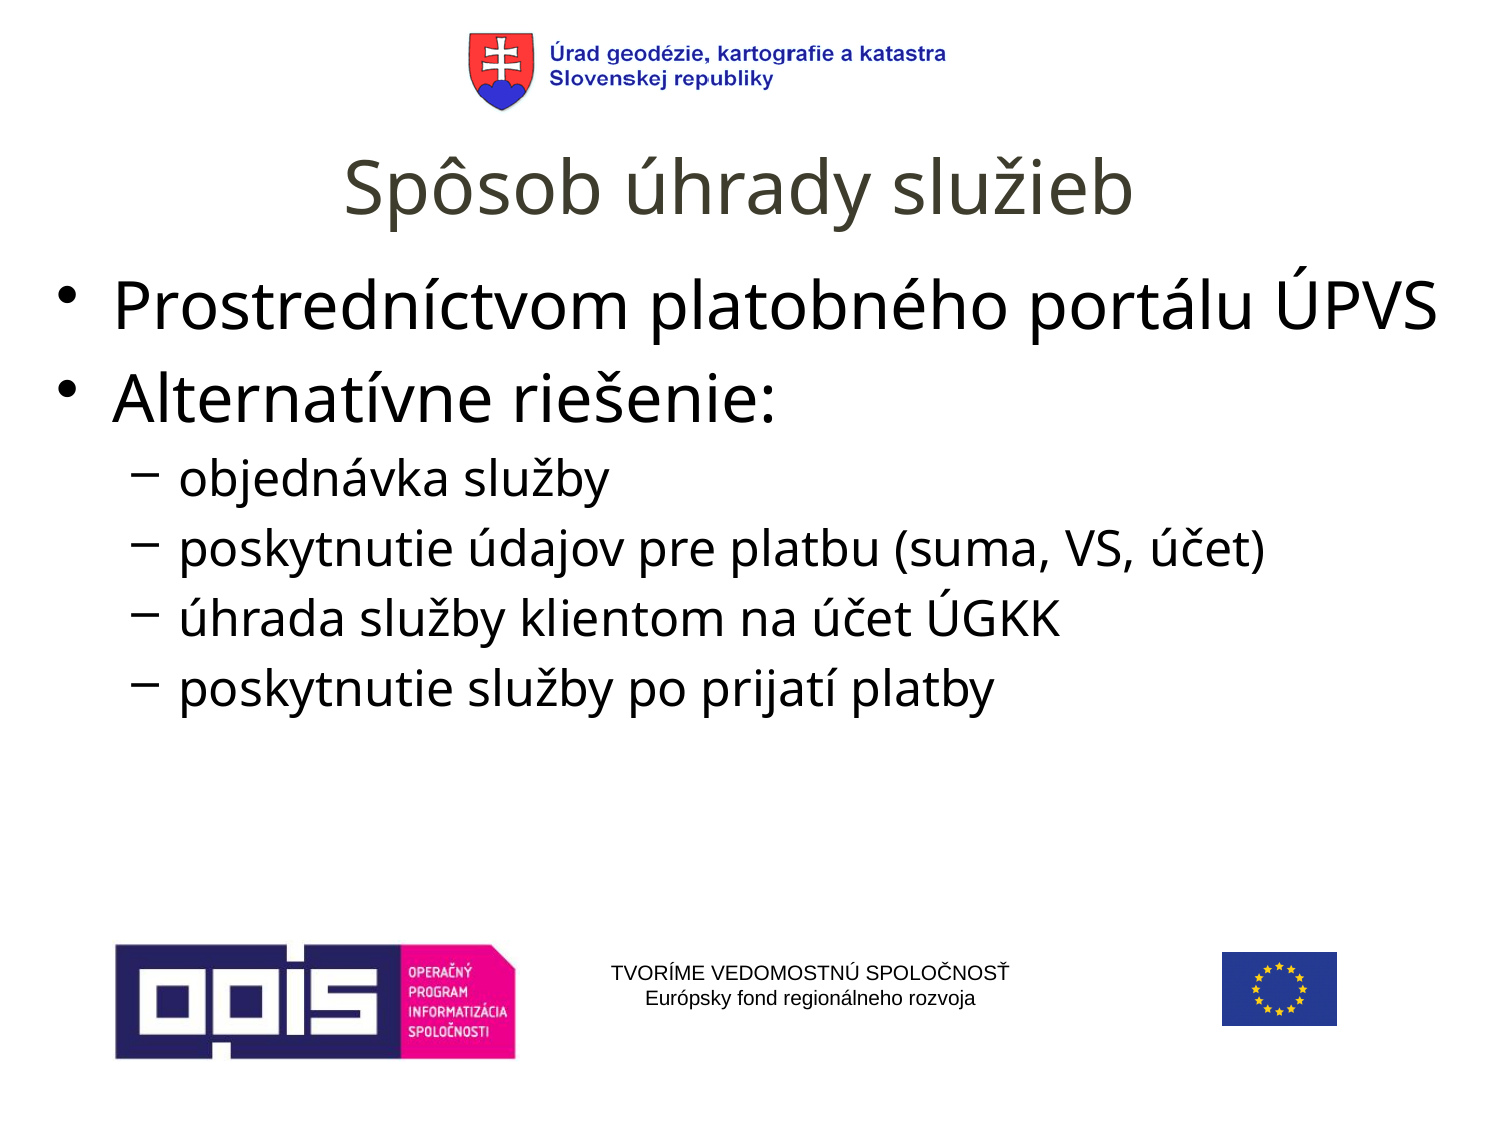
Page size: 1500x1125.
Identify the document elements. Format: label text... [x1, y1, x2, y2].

picture [112, 941, 520, 1063]
list Prostredníctvom platobného portálu ÚPVS Alternatívne riešenie: objednávka služby poskytnutie údajov pre platbu (suma, VS, účet) úhrada služby klientom na účet ÚGKK poskytnutie služby po prijatí platby [41, 255, 1500, 941]
footer TVORÍME VEDOMOSTNÚ SPOLOČNOSŤ Európsky fond regionálneho rozvoja [537, 952, 1084, 1059]
title Spôsob úhrady služieb [64, 148, 1416, 221]
picture [1222, 952, 1337, 1026]
